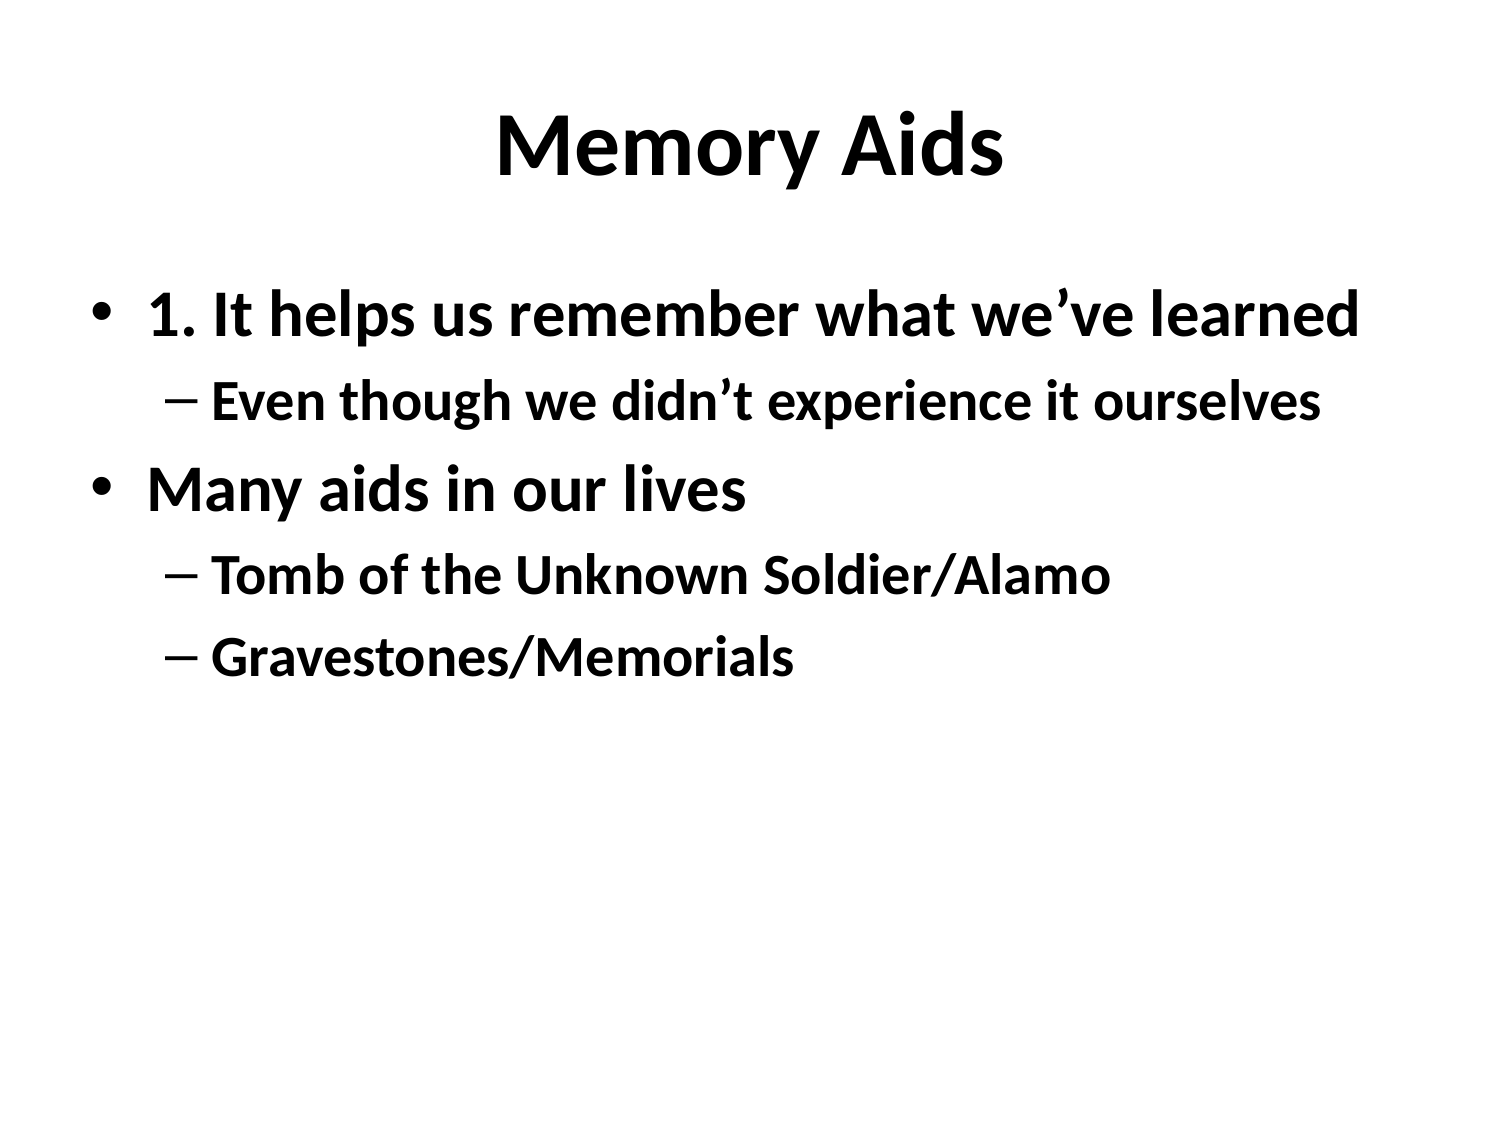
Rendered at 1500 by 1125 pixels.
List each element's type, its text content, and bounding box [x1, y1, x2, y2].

list 1. It helps us remember what we’ve learned Even though we didn’t experience it ourselves Many aids in our lives Tomb of the Unknown Soldier/Alamo Gravestones/Memorials [75, 262, 1425, 1100]
title Memory Aids [75, 45, 1425, 233]
